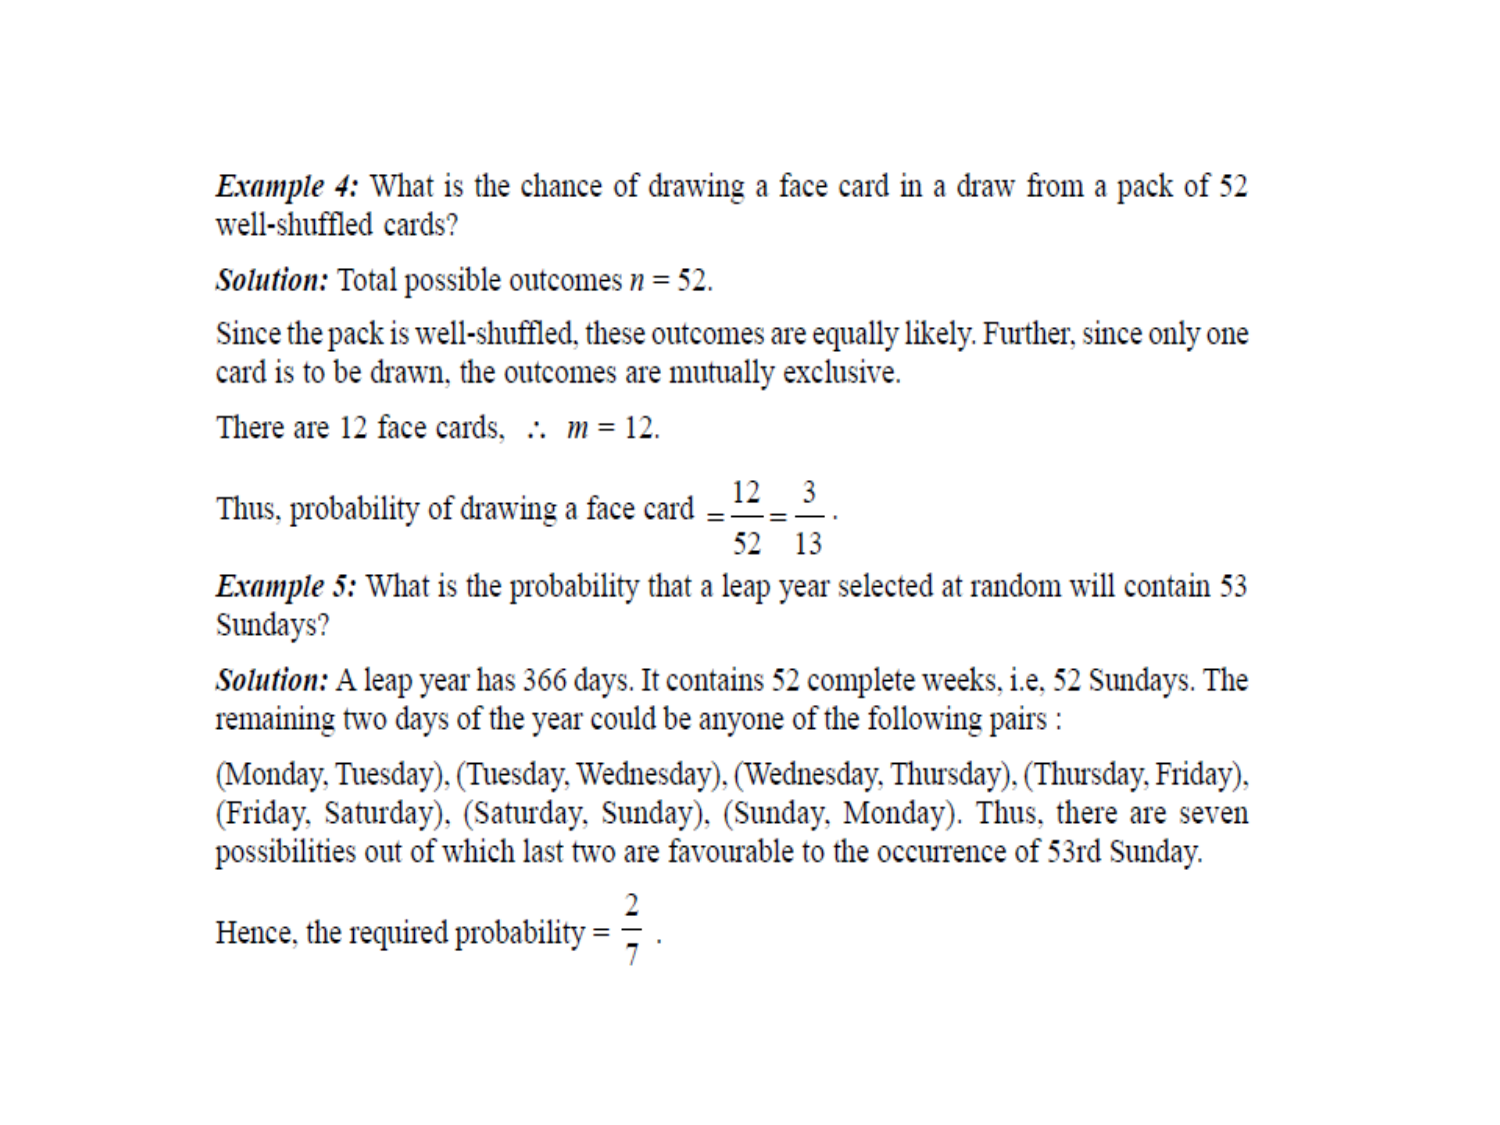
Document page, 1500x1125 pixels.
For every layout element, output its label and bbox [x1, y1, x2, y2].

picture [191, 162, 1308, 976]
